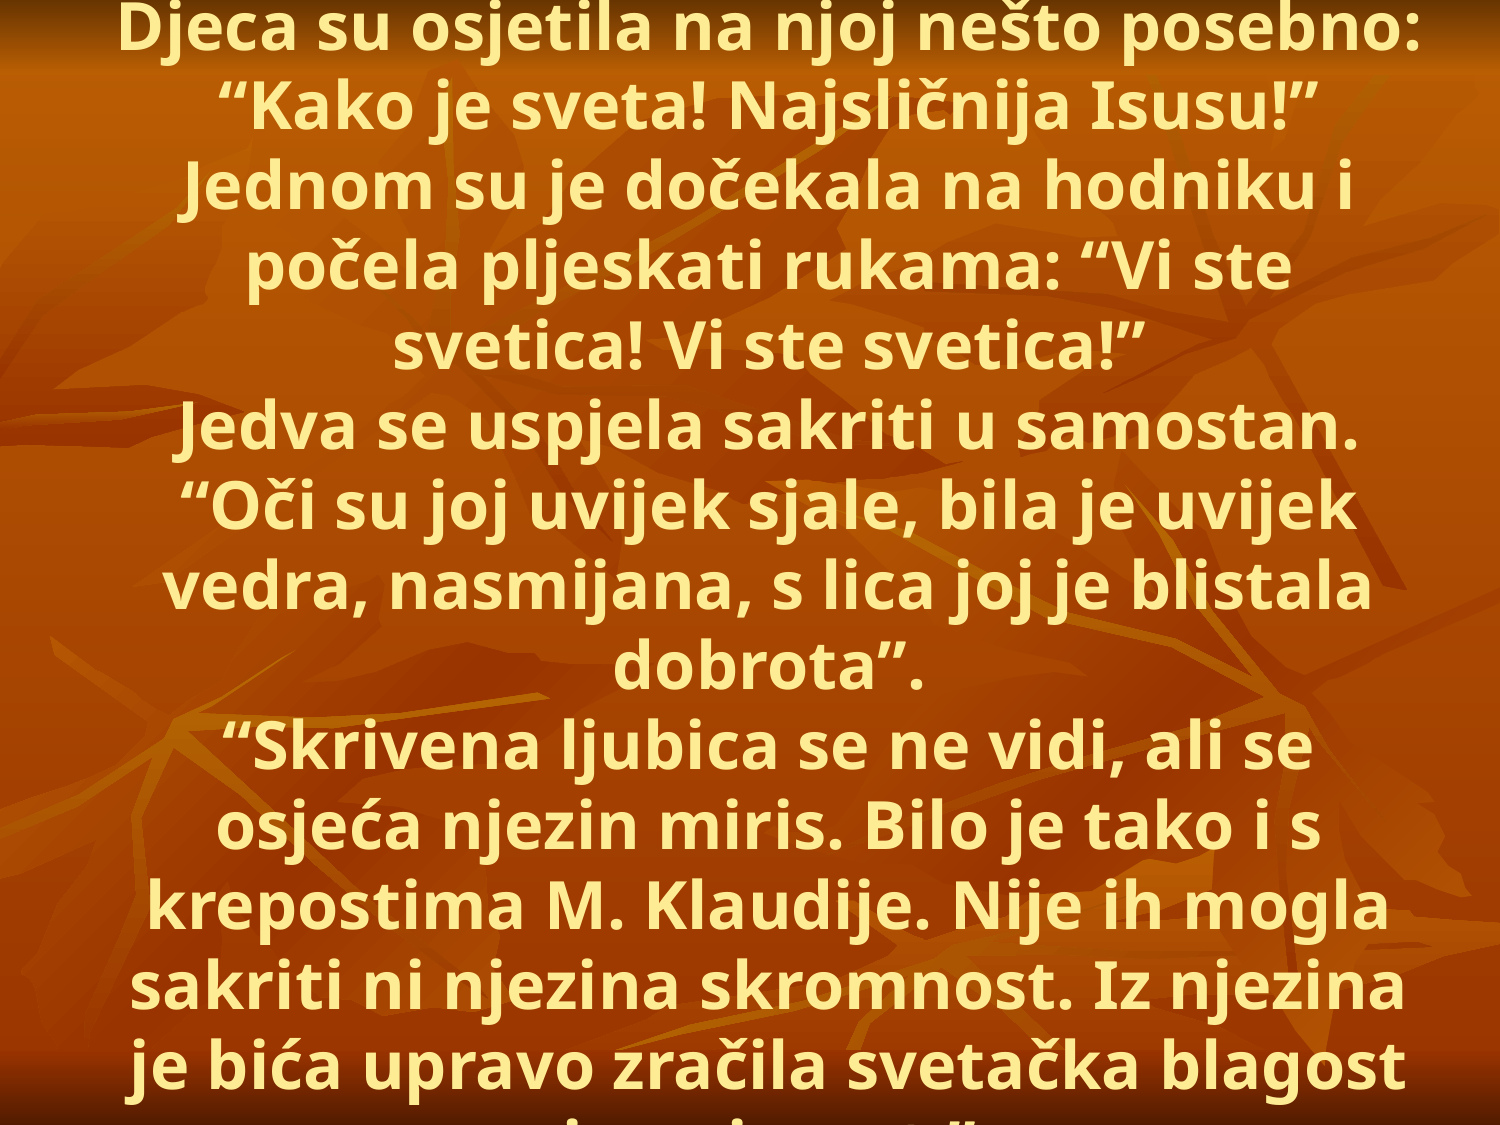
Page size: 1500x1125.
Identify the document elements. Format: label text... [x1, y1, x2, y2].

title Djeca su osjetila na njoj nešto posebno: “Kako je sveta! Najsličnija Isusu!” Jednom su je dočekala na hodniku i počela pljeskati rukama: “Vi ste svetica! Vi ste svetica!” Jedva se uspjela sakriti u samostan. “Oči su joj uvijek sjale, bila je uvijek vedra, nasmijana, s lica joj je blistala dobrota”. “Skrivena ljubica se ne vidi, ali se osjeća njezin miris. Bilo je tako i s krepostima M. Klaudije. Nije ih mogla sakriti ni njezina skromnost. Iz njezina je bića upravo zračila svetačka blagost i poniznost.” [100, 42, 1439, 1024]
